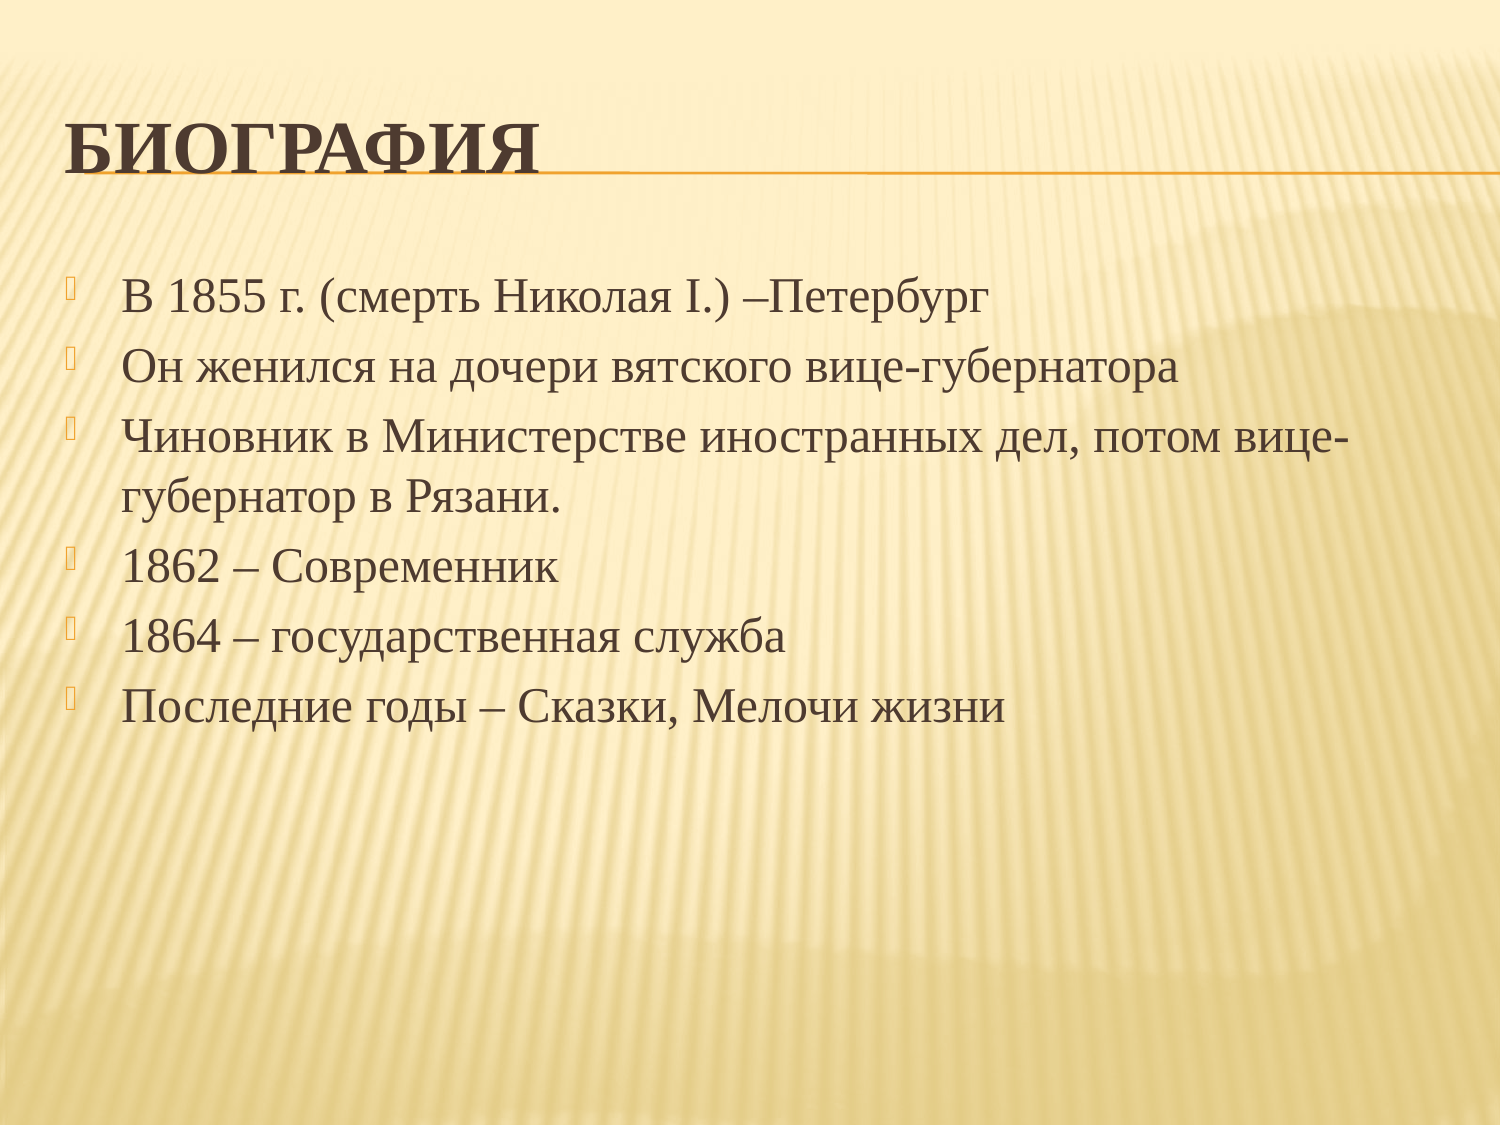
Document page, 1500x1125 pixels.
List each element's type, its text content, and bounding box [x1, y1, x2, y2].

title Биография [50, 75, 1475, 213]
list В 1855 г. (смерть Николая I.) –Петербург Он женился на дочери вятского вице-губернатора Чиновник в Министерстве иностранных дел, потом вице-губернатор в Рязани. 1862 – Современник 1864 – государственная служба Последние годы – Сказки, Мелочи жизни [50, 254, 1475, 998]
